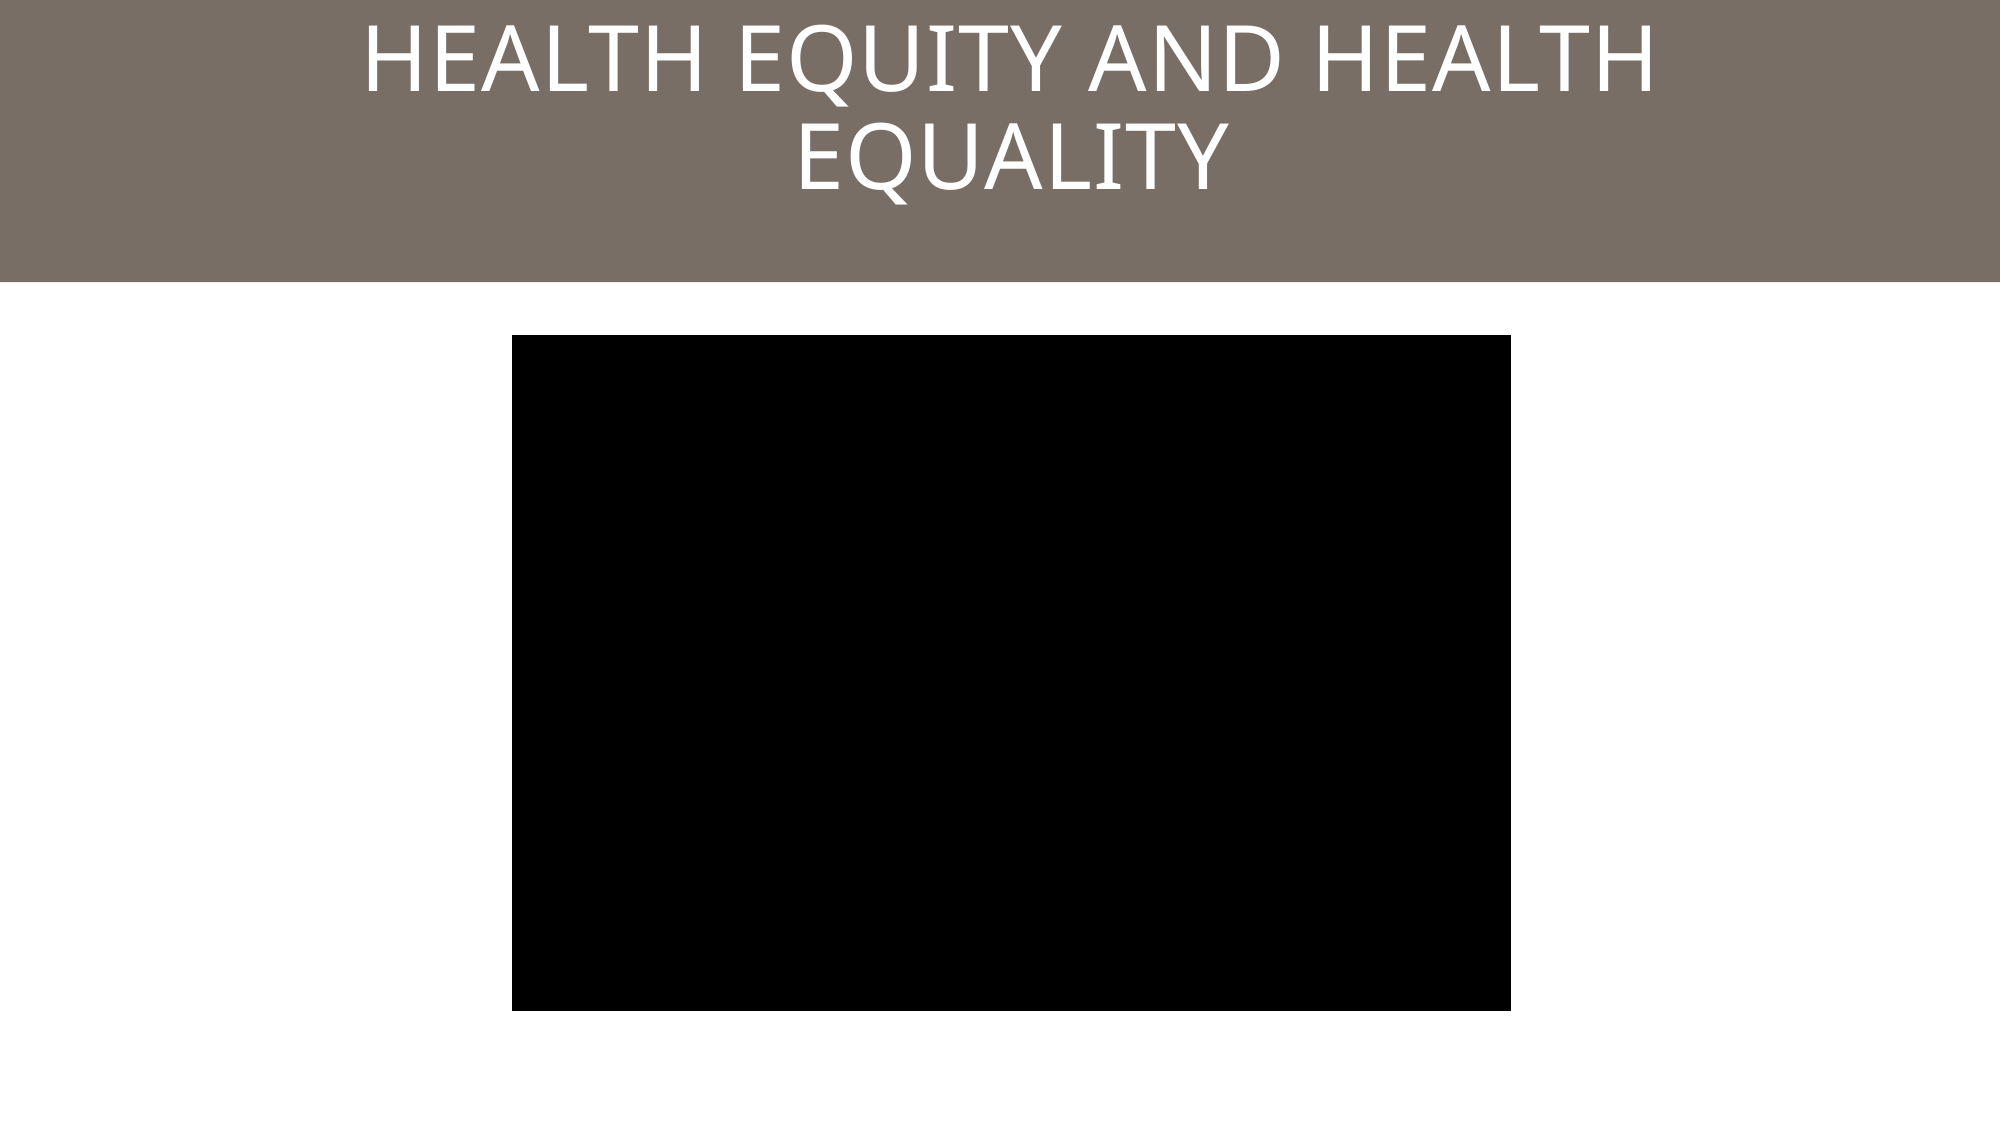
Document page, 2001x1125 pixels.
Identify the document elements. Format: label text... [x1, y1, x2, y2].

title Health equity AND Health equality [117, 62, 1906, 218]
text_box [511, 334, 1512, 1012]
